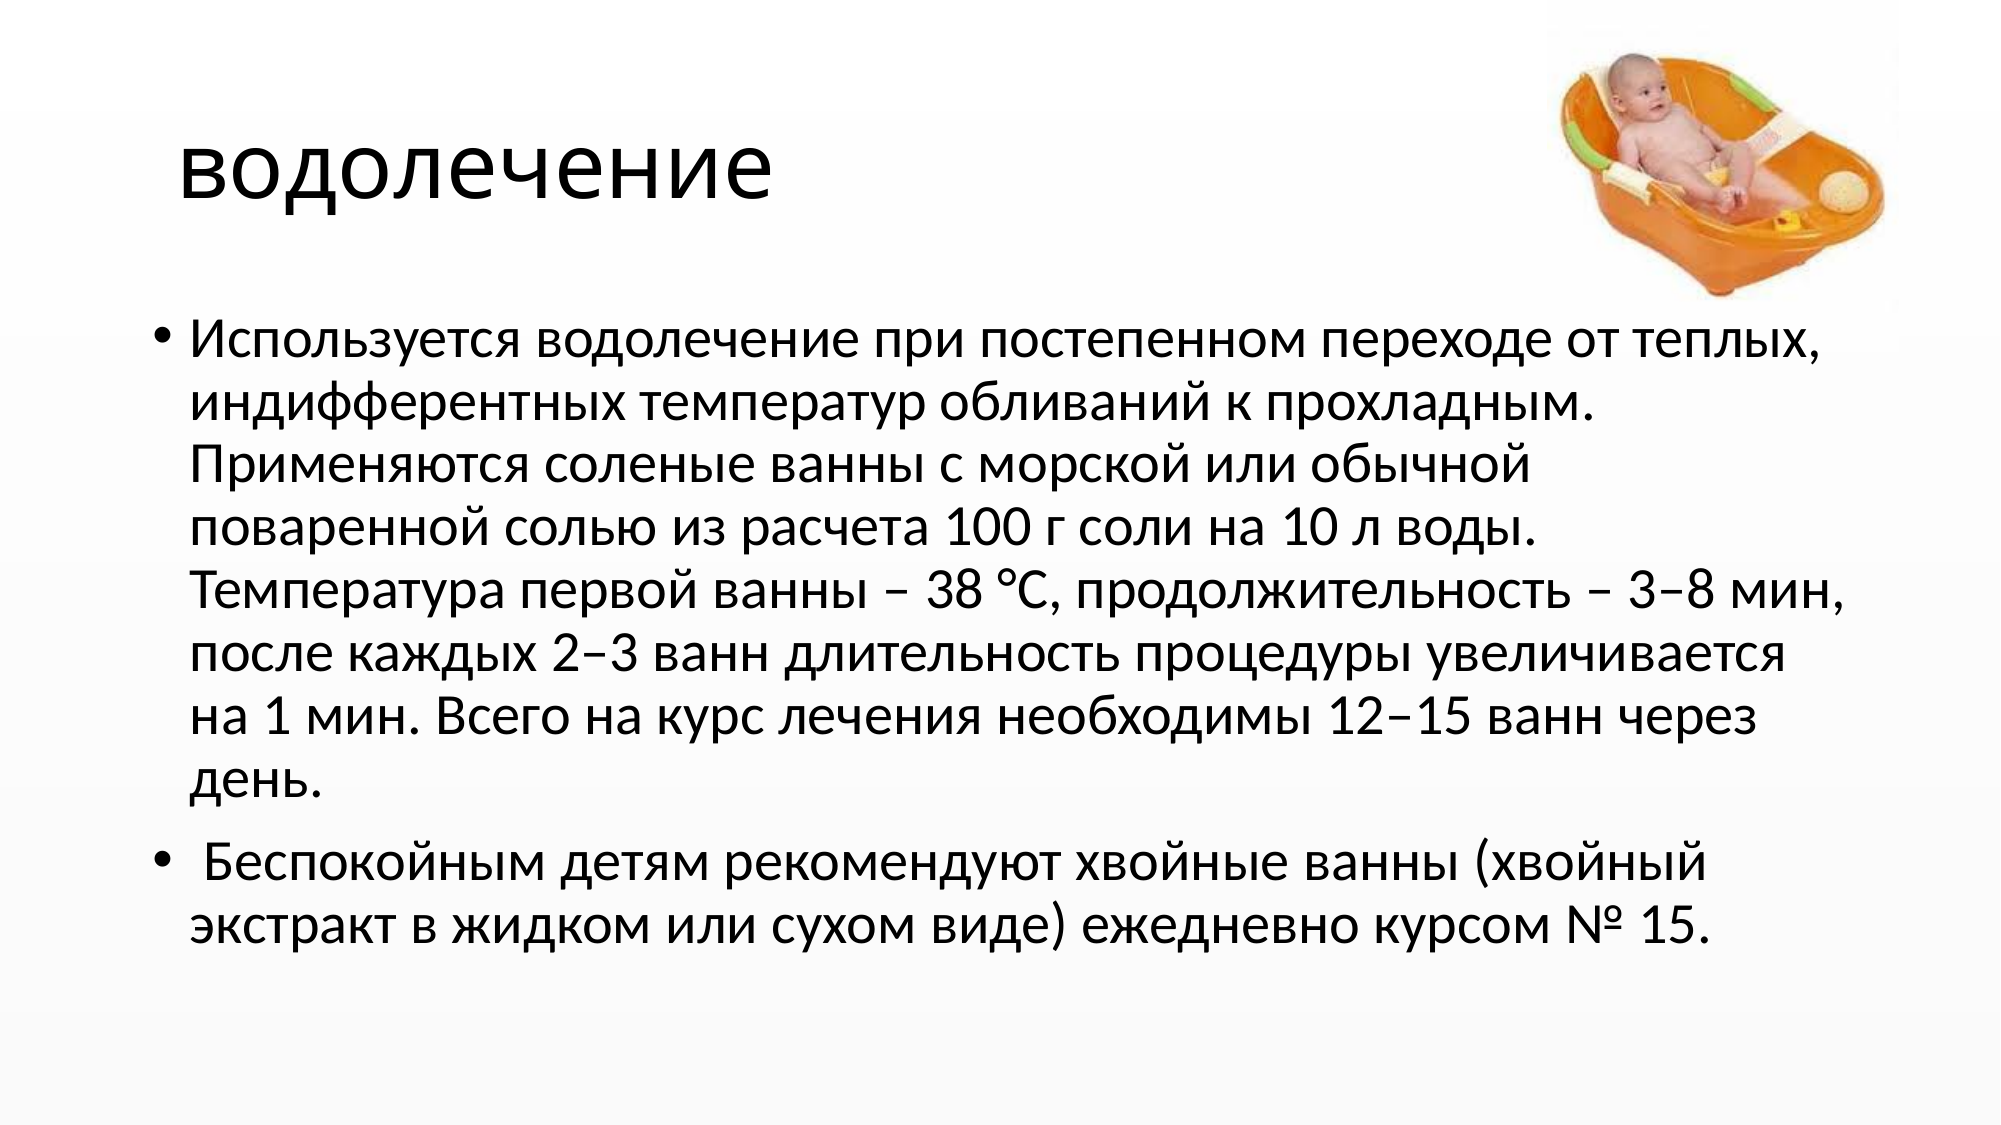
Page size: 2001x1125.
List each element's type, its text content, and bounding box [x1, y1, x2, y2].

picture [1547, 0, 1899, 352]
title водолечение [137, 59, 1547, 278]
list Используется водолечение при постепенном переходе от теплых, индифферентных температур обливаний к прохладным. Применяются соленые ванны с морской или обычной поваренной солью из расчета 100 г соли на 10 л воды. Температура первой ванны – 38 °C, продолжительность – 3–8 мин, после каждых 2–3 ванн длительность процедуры увеличивается на 1 мин. Всего на курс лечения необходимы 12–15 ванн через день. Беспокойным детям рекомендуют хвойные ванны (хвойный экстракт в жидком или сухом виде) ежедневно курсом № 15. [137, 299, 1863, 1014]
